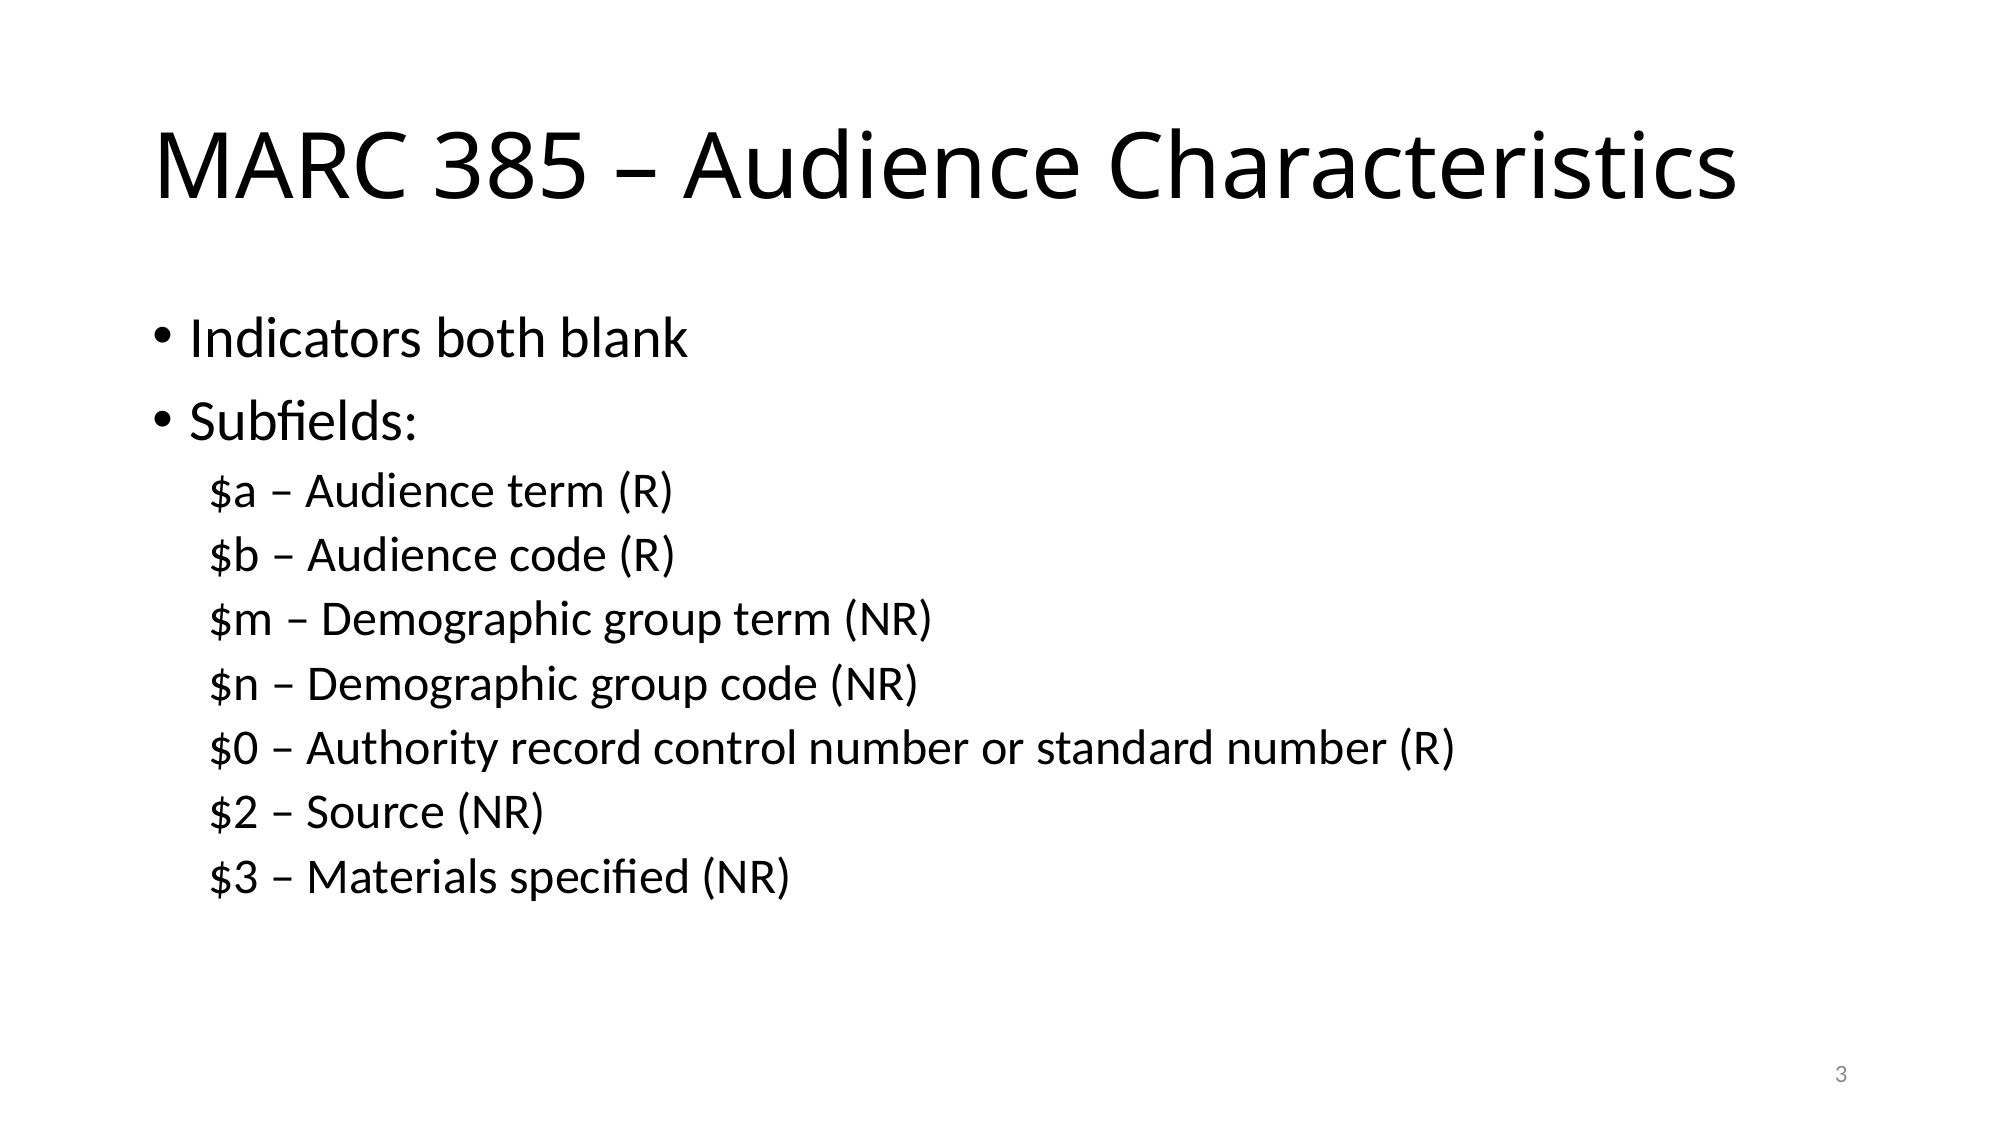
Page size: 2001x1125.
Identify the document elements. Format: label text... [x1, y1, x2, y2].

title MARC 385 – Audience Characteristics [137, 59, 1863, 278]
list Indicators both blank Subfields: $a – Audience term (R) $b – Audience code (R) $m – Demographic group term (NR) $n – Demographic group code (NR) $0 – Authority record control number or standard number (R) $2 – Source (NR) $3 – Materials specified (NR) [137, 299, 1863, 1014]
slide_number 3 [1412, 1042, 1863, 1103]
